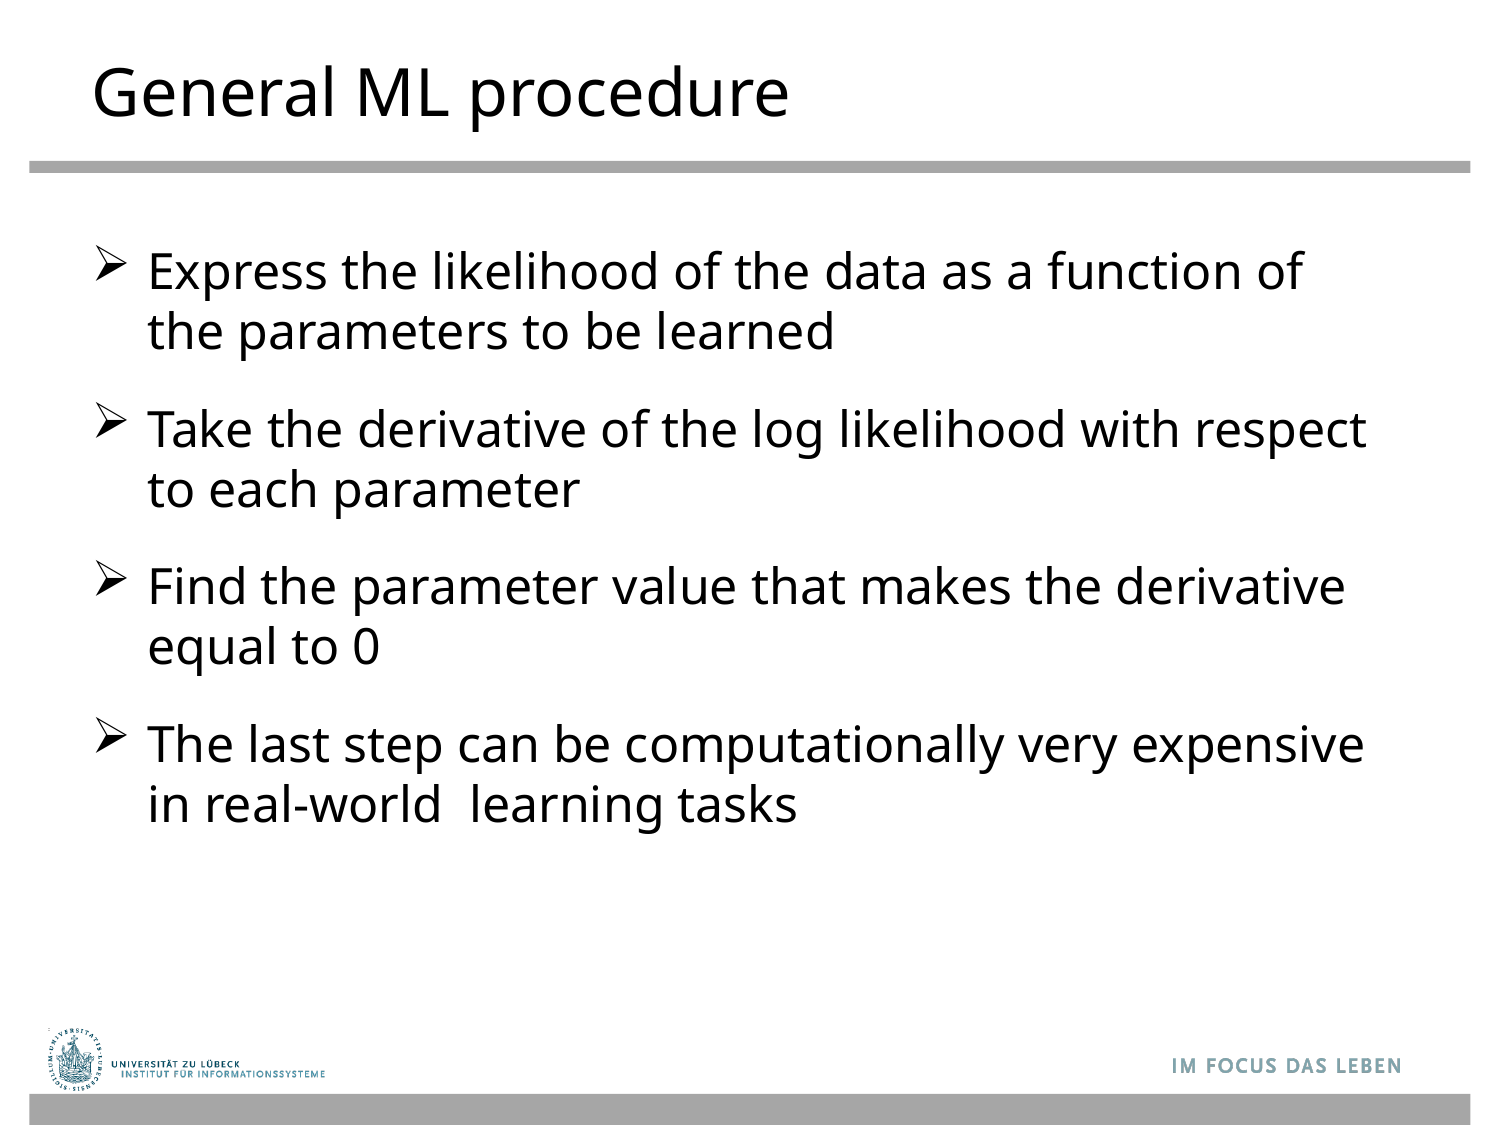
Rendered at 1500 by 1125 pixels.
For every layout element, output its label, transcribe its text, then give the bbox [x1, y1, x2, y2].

title General ML procedure [76, 42, 1427, 126]
picture [1173, 1058, 1400, 1073]
text_box Express the likelihood of the data as a function of the parameters to be learned Take the derivative of the log likelihood with respect to each parameter Find the parameter value that makes the derivative equal to 0 The last step can be computationally very expensive in real-world learning tasks [76, 231, 1388, 338]
